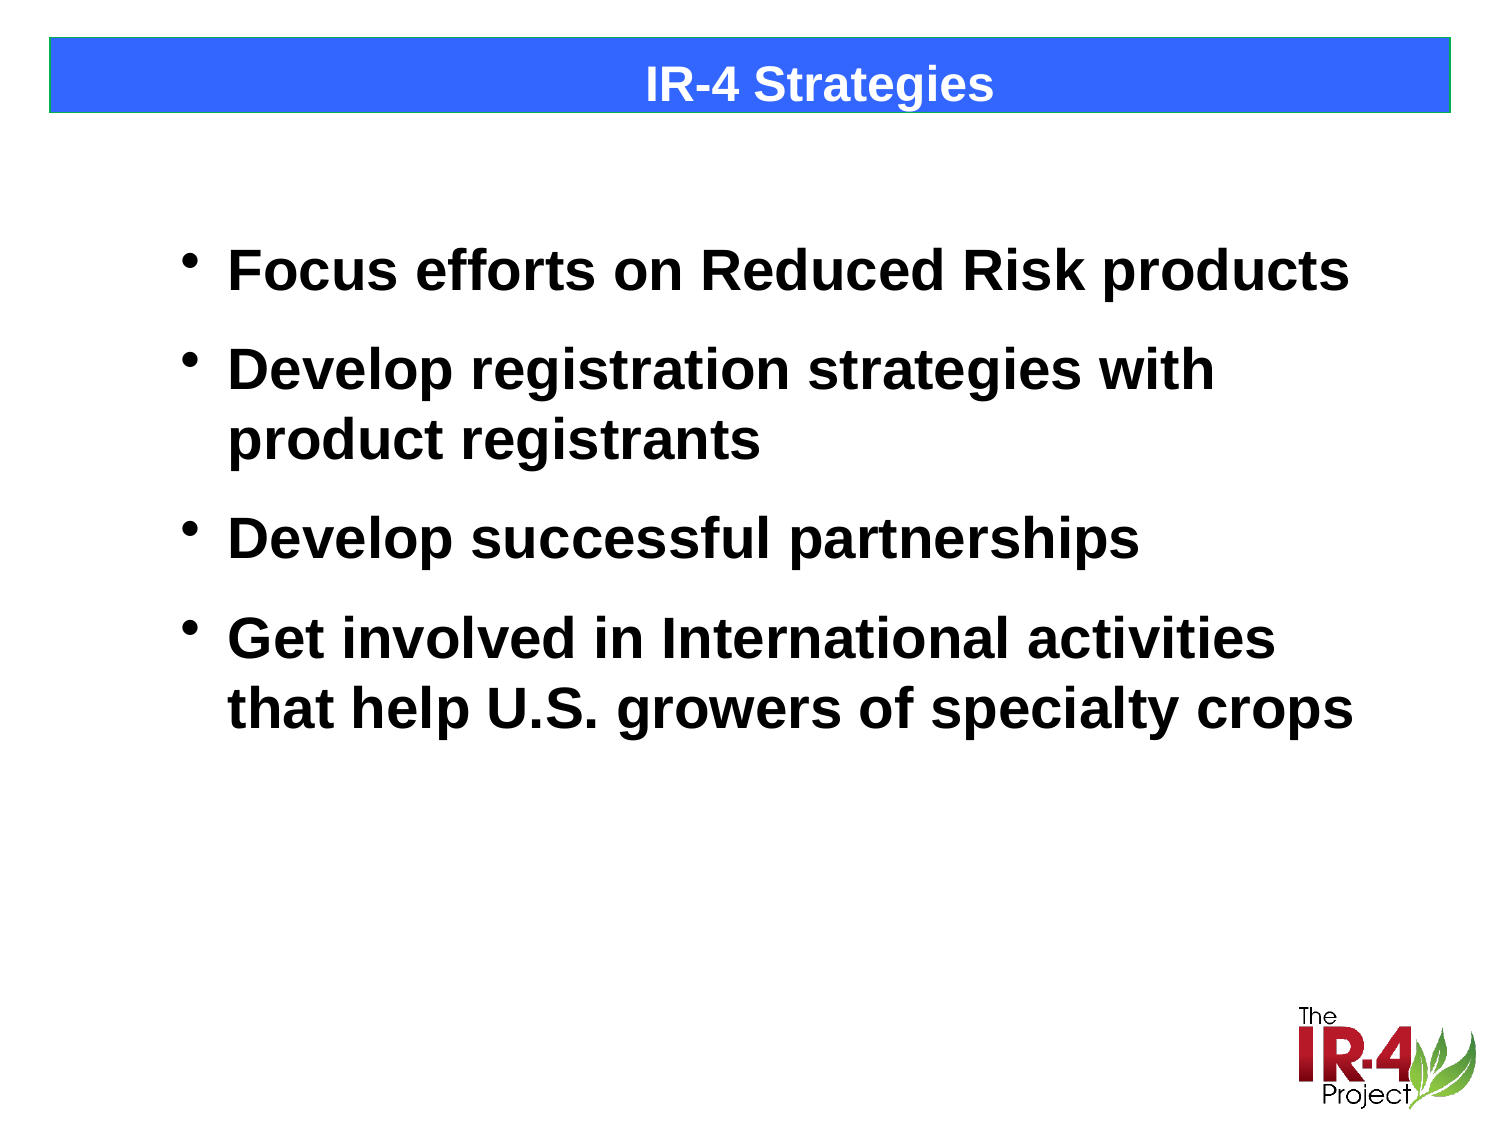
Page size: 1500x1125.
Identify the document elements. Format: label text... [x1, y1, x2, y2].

picture [1299, 1007, 1476, 1110]
text_box Focus efforts on Reduced Risk products Develop registration strategies with product registrants Develop successful partnerships Get involved in International activities that help U.S. growers of specialty crops [165, 224, 1391, 798]
text_box IR-4 Strategies [237, 44, 1263, 119]
